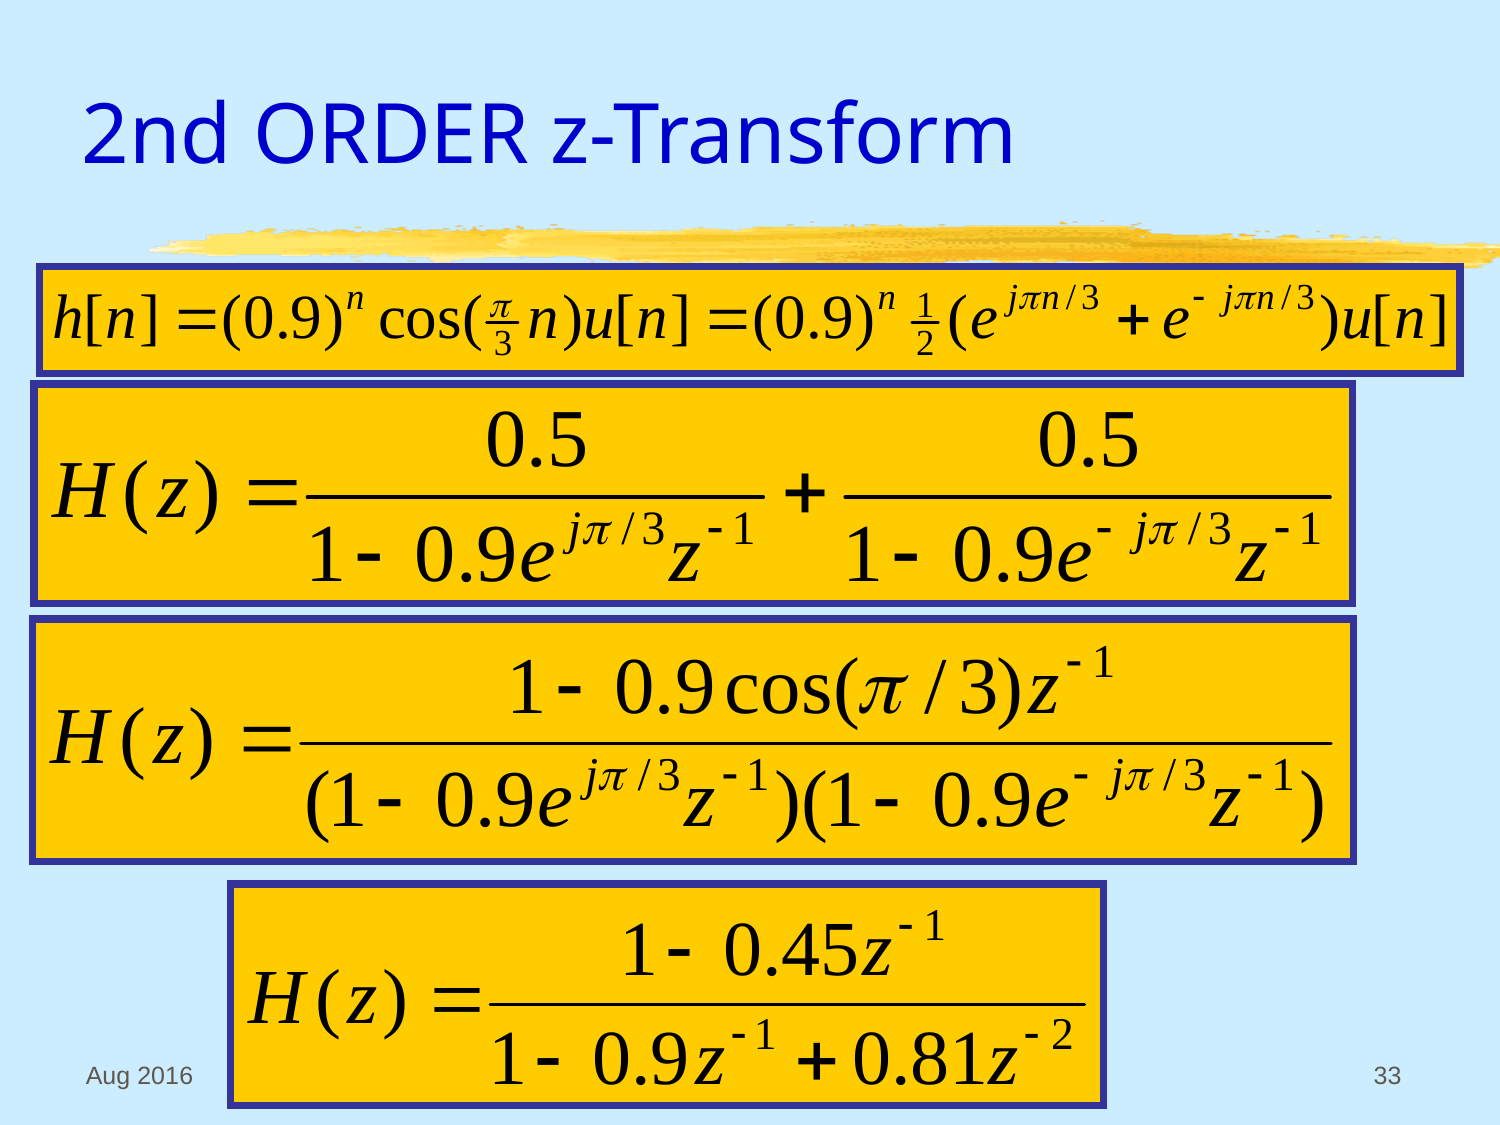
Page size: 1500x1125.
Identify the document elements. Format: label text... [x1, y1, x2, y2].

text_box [35, 622, 1351, 859]
slide_number 33 [1107, 1021, 1417, 1098]
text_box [37, 387, 1350, 601]
title 2nd ORDER z-Transform [66, 49, 1342, 188]
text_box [234, 887, 1101, 1102]
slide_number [70, 1021, 227, 1098]
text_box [43, 269, 1457, 371]
picture [150, 215, 1500, 279]
